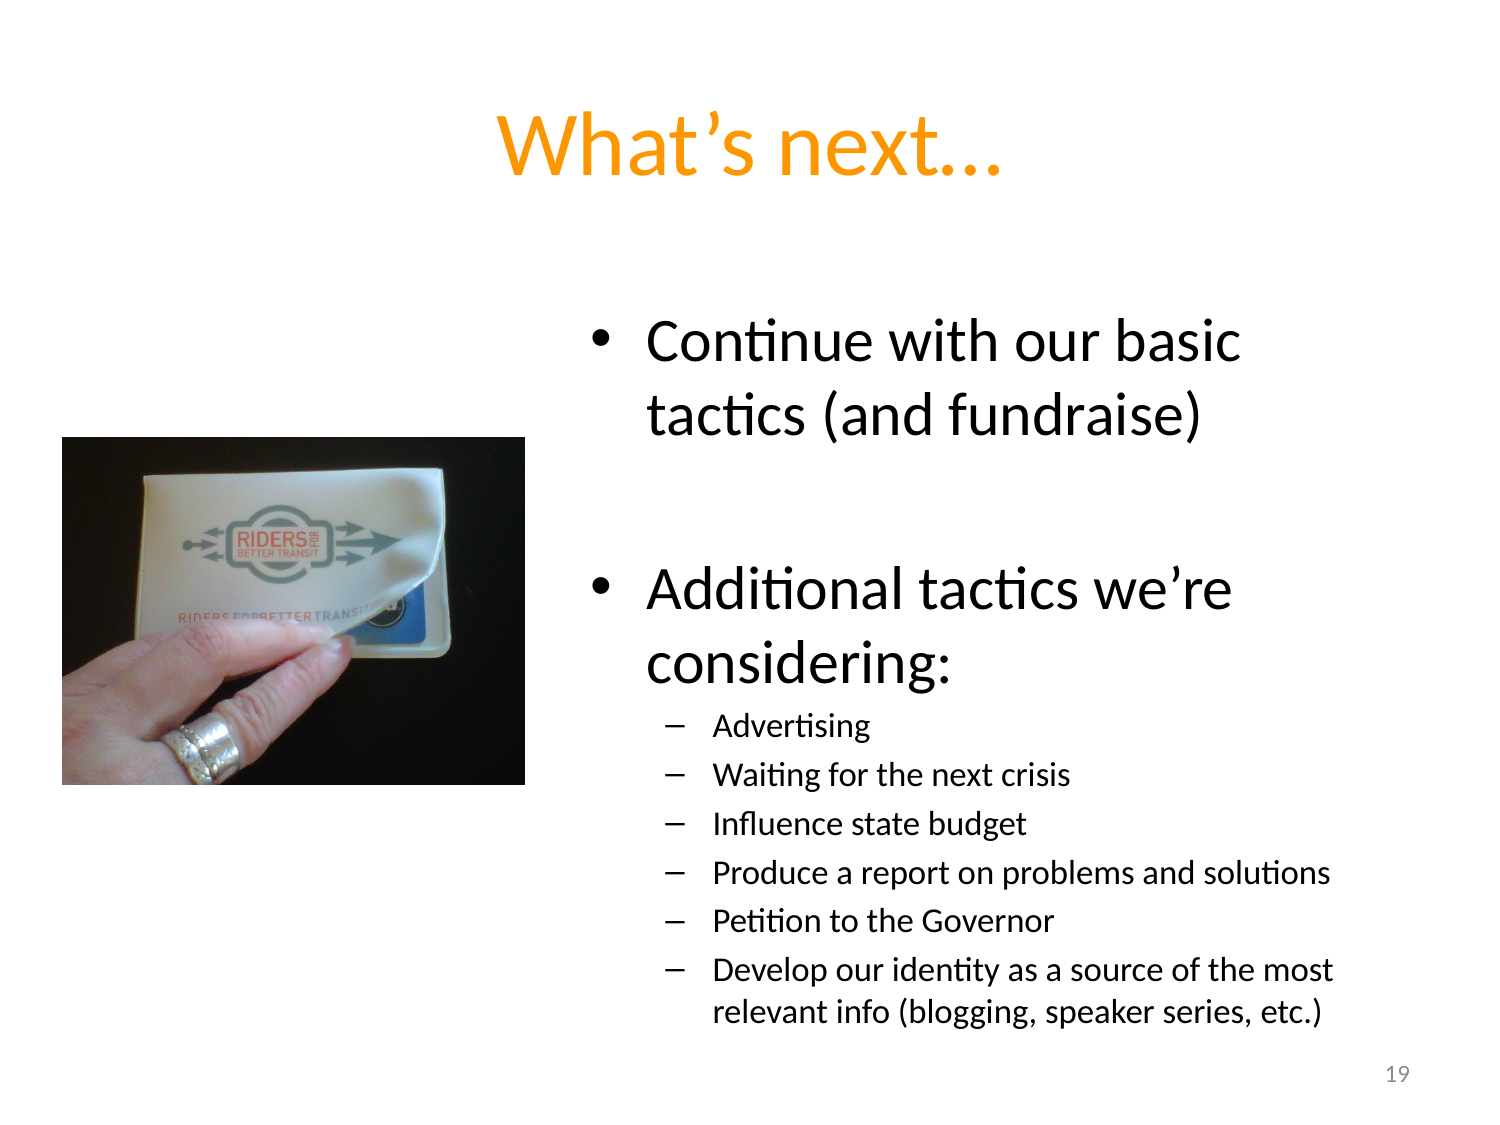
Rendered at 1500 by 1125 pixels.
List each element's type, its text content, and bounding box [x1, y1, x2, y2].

picture [62, 437, 526, 785]
slide_number 19 [1074, 1042, 1425, 1103]
title What’s next… [75, 45, 1425, 233]
list Continue with our basic tactics (and fundraise) Additional tactics we’re considering: Advertising Waiting for the next crisis Influence state budget Produce a report on problems and solutions Petition to the Governor Develop our identity as a source of the most relevant info (blogging, speaker series, etc.) [575, 237, 1400, 1050]
